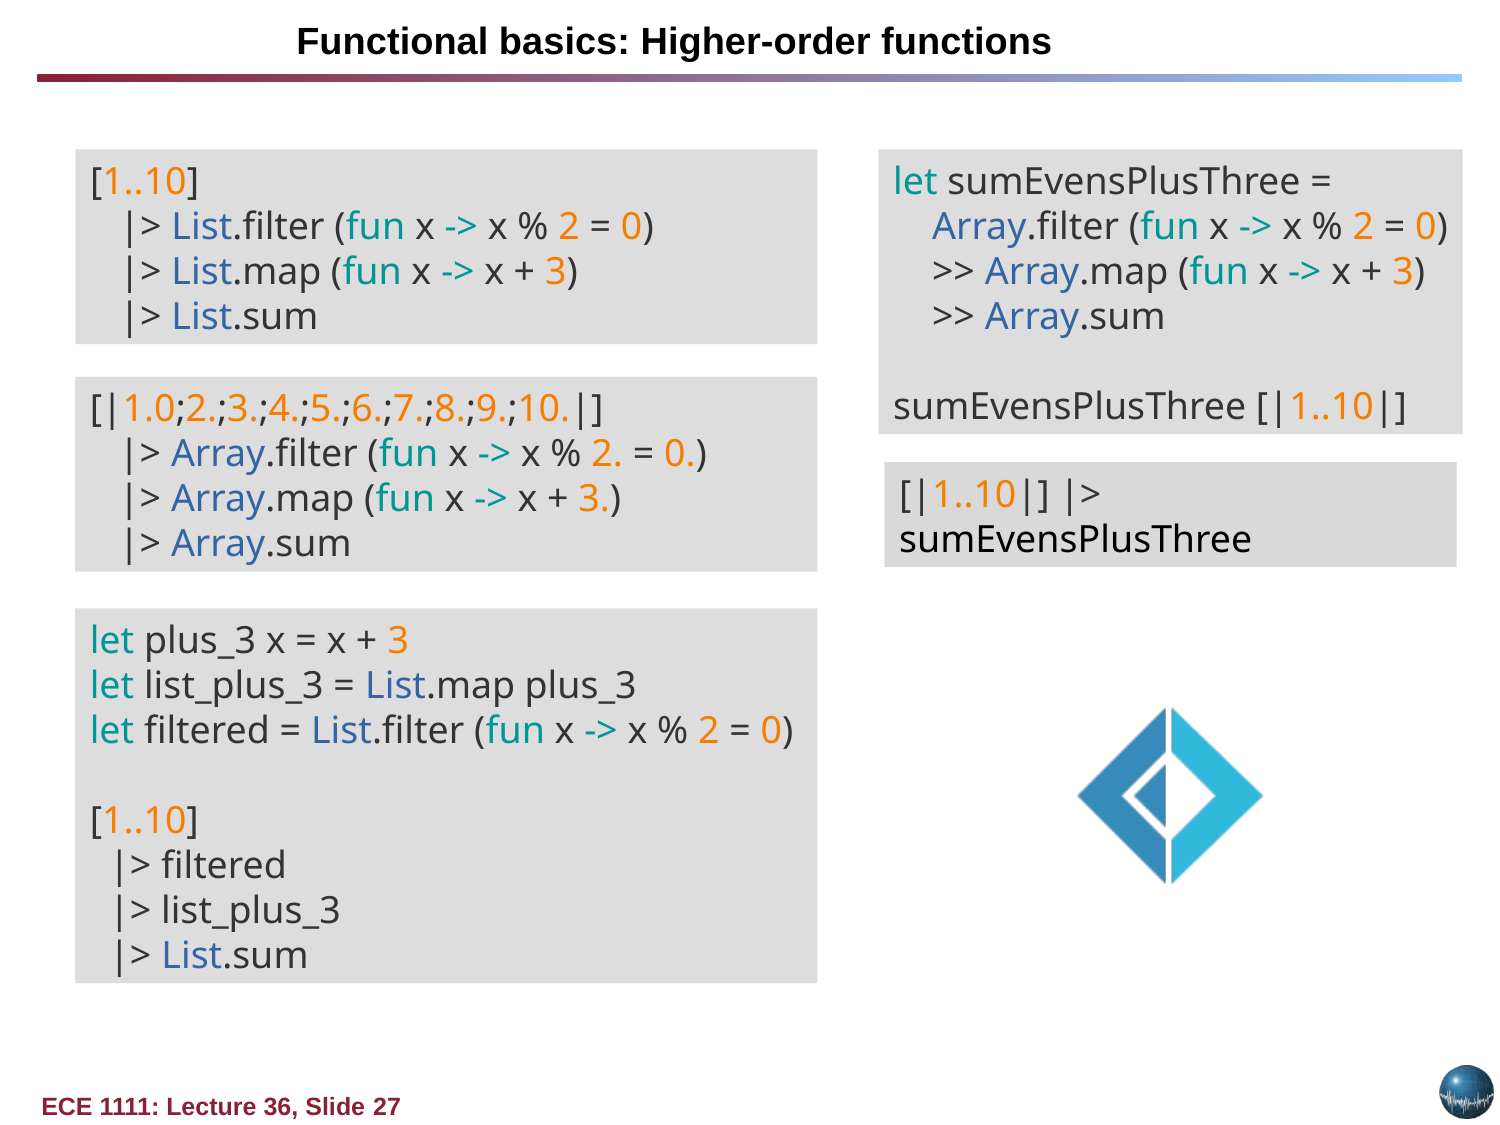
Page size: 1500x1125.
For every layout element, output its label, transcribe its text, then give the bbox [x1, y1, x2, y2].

text_box let plus_3 x = x + 3 let list_plus_3 = List.map plus_3 let filtered = List.filter (fun x -> x % 2 = 0) [1..10] |> filtered |> list_plus_3 |> List.sum [75, 608, 818, 984]
text_box let sumEvensPlusThree = Array.filter (fun x -> x % 2 = 0) >> Array.map (fun x -> x + 3) >> Array.sum sumEvensPlusThree [|1..10|] [879, 149, 1462, 435]
picture [1070, 697, 1271, 899]
text_box [|1.0;2.;3.;4.;5.;6.;7.;8.;9.;10.|] |> Array.filter (fun x -> x % 2. = 0.) |> Array.map (fun x -> x + 3.) |> Array.sum [75, 376, 818, 572]
title Functional basics: Higher-order functions [0, 9, 1350, 70]
text_box [|1..10|] |> sumEvensPlusThree [884, 462, 1457, 567]
picture [1439, 1065, 1494, 1119]
text_box [1..10] |> List.filter (fun x -> x % 2 = 0) |> List.map (fun x -> x + 3) |> List.sum [75, 149, 818, 345]
